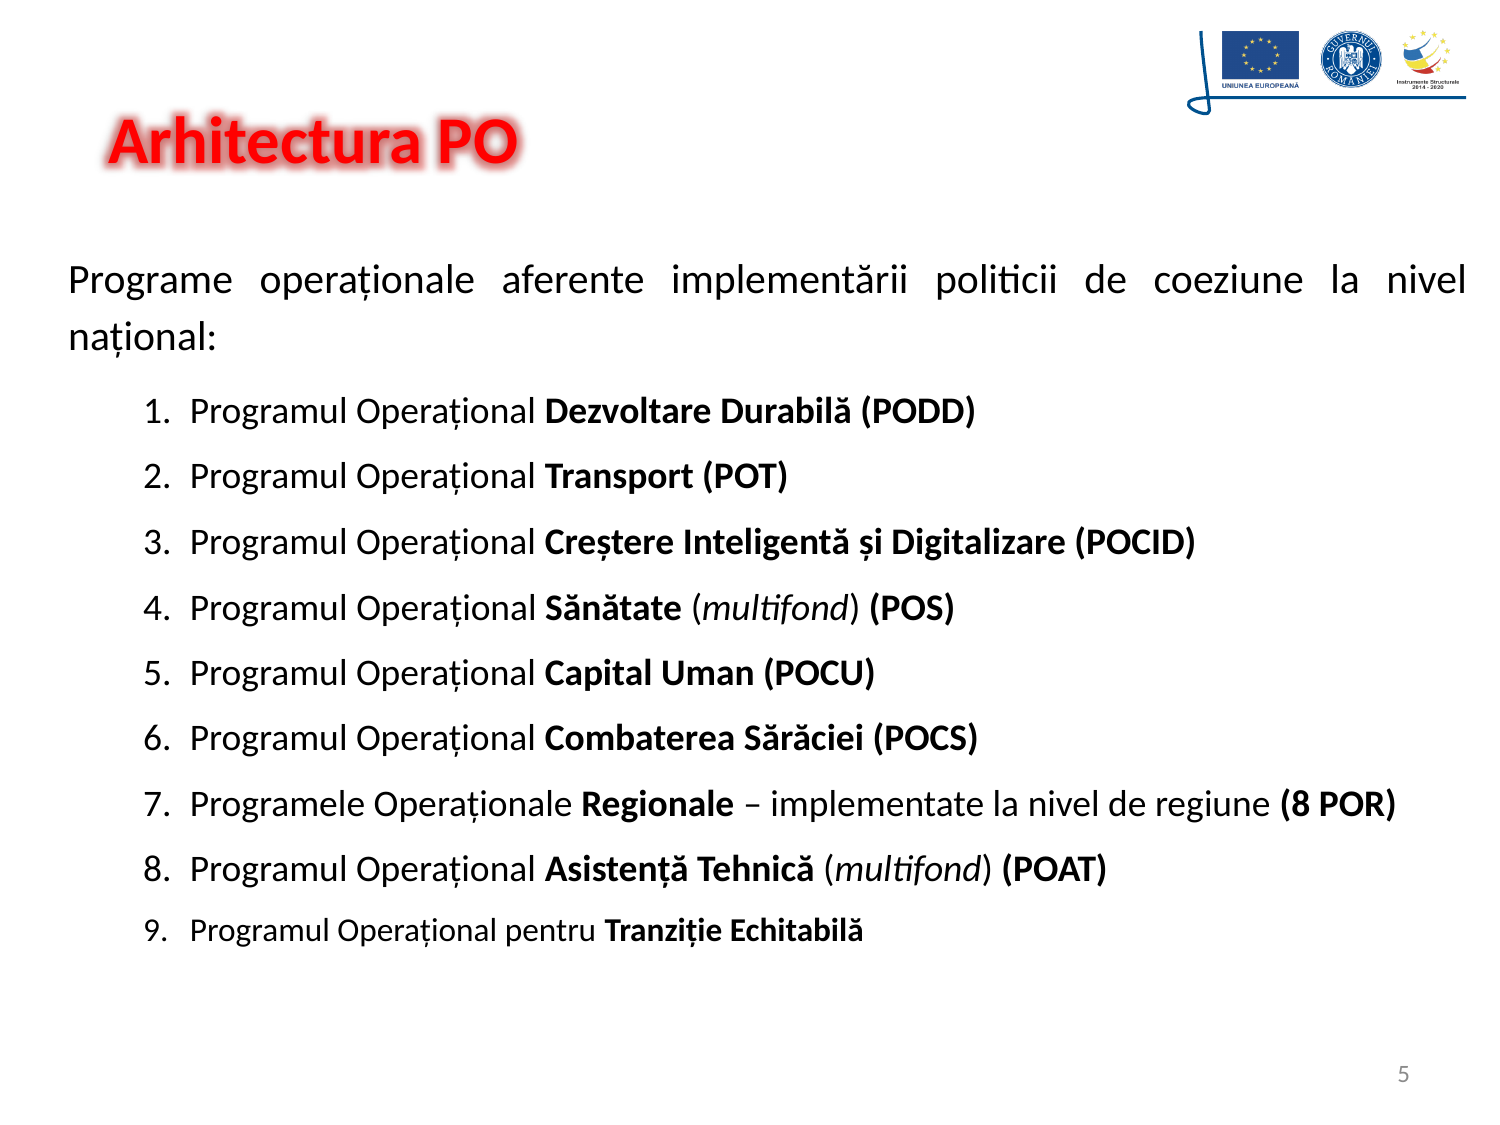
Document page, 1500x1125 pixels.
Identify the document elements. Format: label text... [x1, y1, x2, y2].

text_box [1187, 30, 1467, 114]
list Programe operaționale aferente implementării politicii de coeziune la nivel național: Programul Operațional Dezvoltare Durabilă (PODD) Programul Operațional Transport (POT) Programul Operațional Creștere Inteligentă şi Digitalizare (POCID) Programul Operațional Sănătate (multifond) (POS) Programul Operațional Capital Uman (POCU) Programul Operațional Combaterea Sărăciei (POCS) Programele Operaţionale Regionale – implementate la nivel de regiune (8 POR) Programul Operațional Asistenţă Tehnică (multifond) (POAT) Programul Operațional pentru Tranziție Echitabilă [53, 125, 1483, 1025]
slide_number 5 [1074, 1042, 1425, 1103]
text_box Arhitectura PO [90, 92, 1431, 181]
